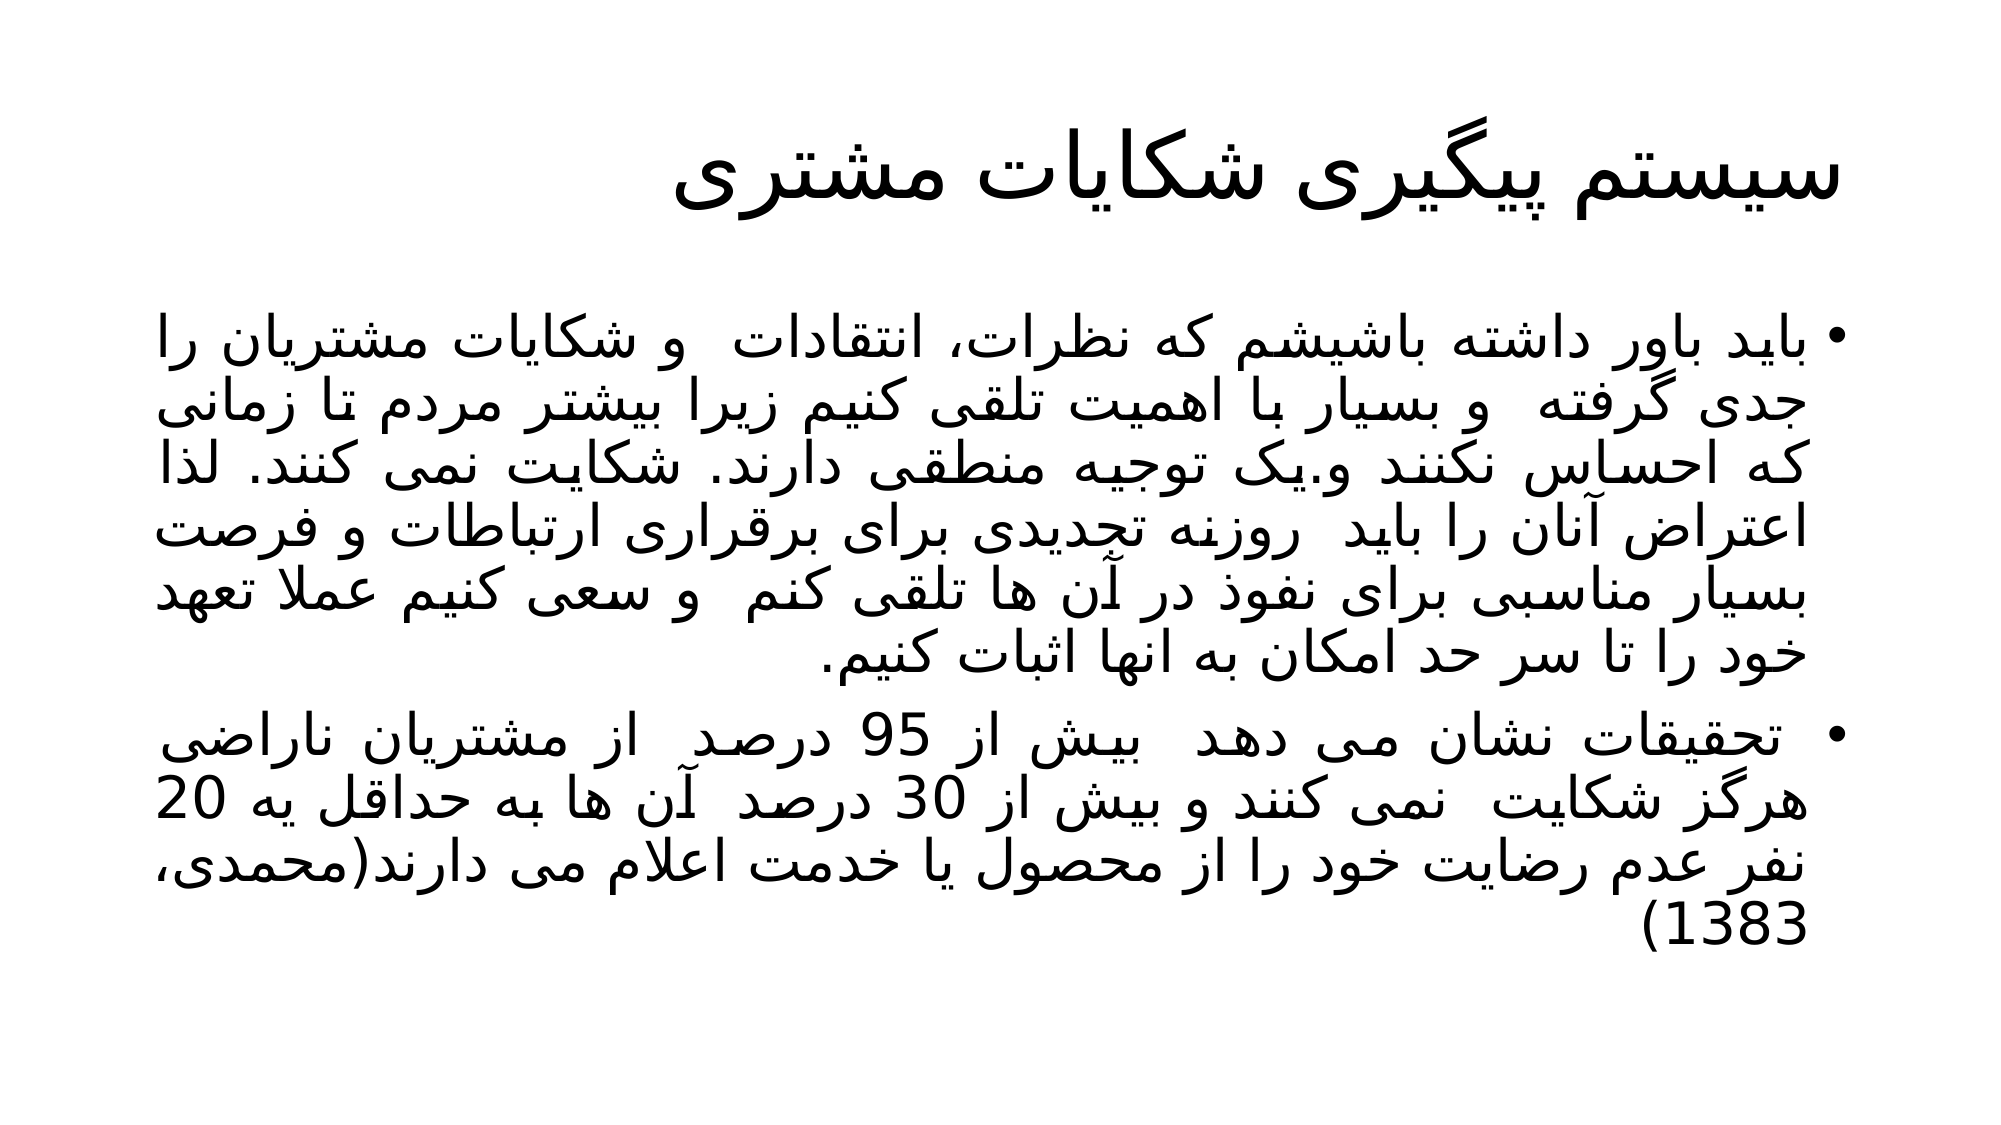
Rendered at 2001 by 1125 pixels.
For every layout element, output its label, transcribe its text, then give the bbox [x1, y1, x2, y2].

title سیستم پیگیری شکایات مشتری [137, 59, 1863, 278]
list باید باور داشته باشیشم که نظرات، انتقادات و شکایات مشتریان را جدی گرفته و بسیار با اهمیت تلقی کنیم زیرا بیشتر مردم تا زمانی که احساس نکنند و.یک توجیه منطقی دارند. شکایت نمی کنند. لذا اعتراض آنان را باید روزنه تجدیدی برای برقراری ارتباطات و فرصت بسیار مناسبی برای نفوذ در آن ها تلقی کنم و سعی کنیم عملا تعهد خود را تا سر حد امکان به انها اثبات کنیم. تحقیقات نشان می دهد بیش از 95 درصد از مشتریان ناراضی هرگز شکایت نمی کنند و بیش از 30 درصد آن ها به حداقل یه 20 نفر عدم رضایت خود را از محصول یا خدمت اعلام می دارند(محمدی، 1383) [137, 299, 1863, 1014]
